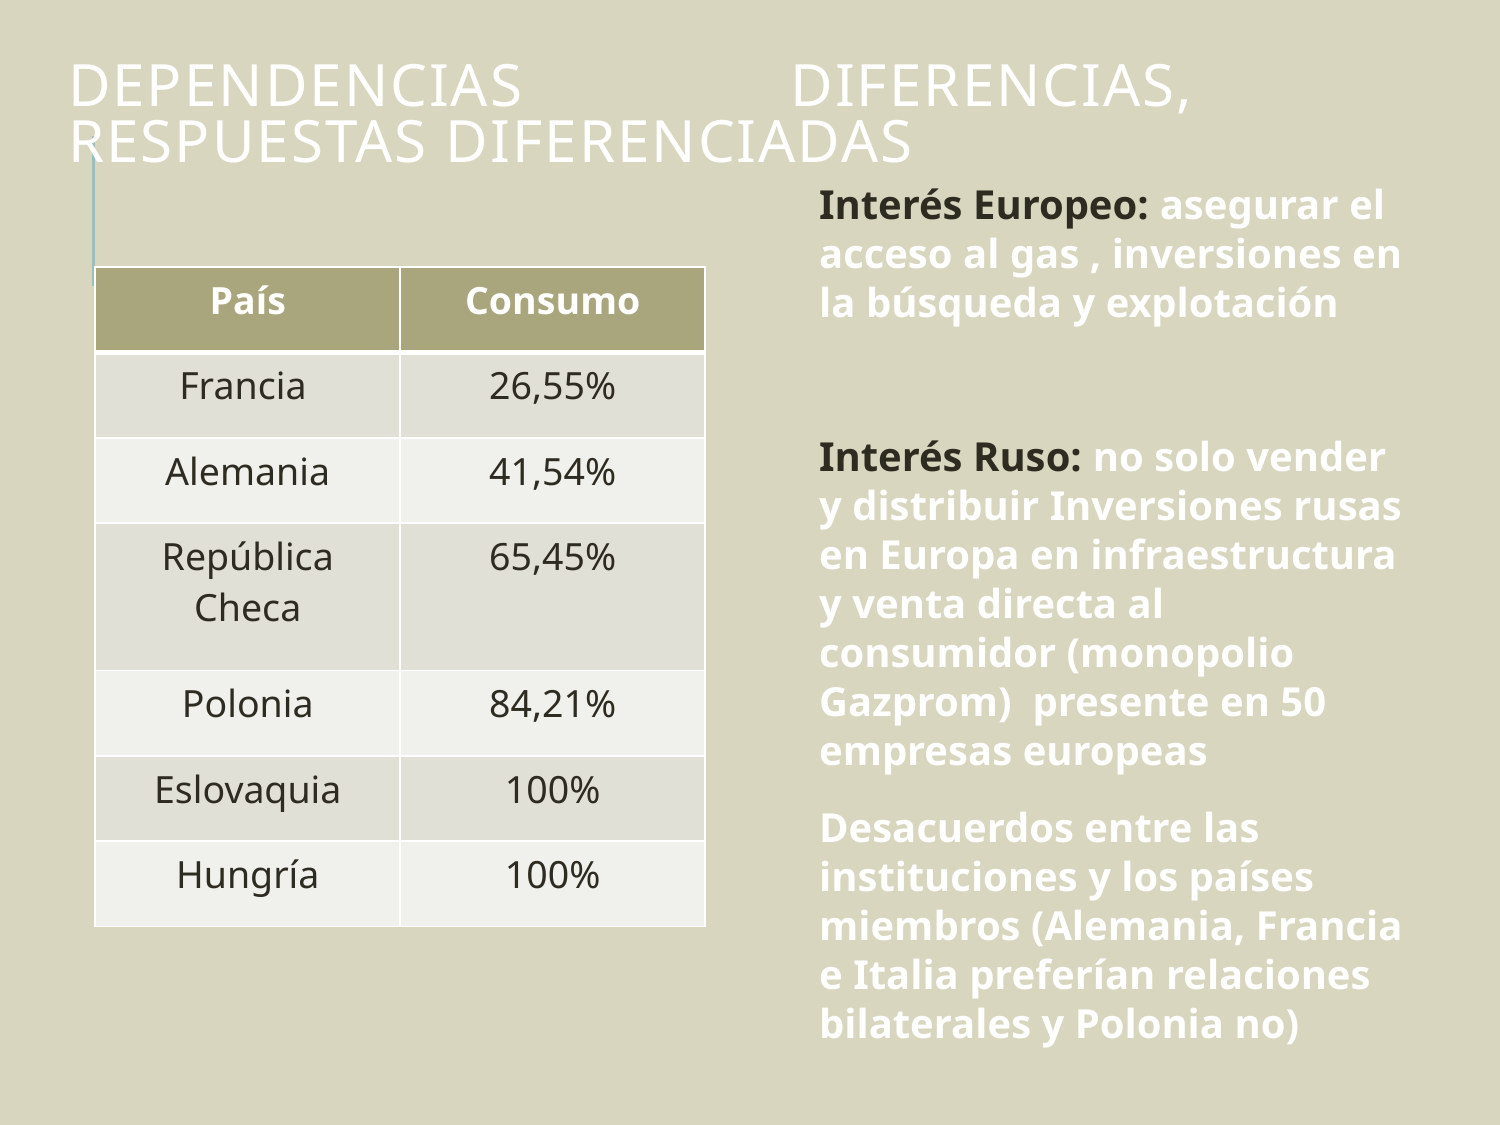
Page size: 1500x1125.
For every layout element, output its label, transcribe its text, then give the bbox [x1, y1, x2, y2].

table_cell 84,21% [401, 671, 704, 755]
table_cell 41,54% [401, 439, 704, 522]
table_cell Hungría [96, 842, 399, 926]
table_cell 65,45% [401, 524, 704, 670]
table_cell Eslovaquia [96, 757, 399, 840]
title Dependencias diferencias, respuestas diferenciadas [53, 44, 1211, 192]
table_cell 100% [401, 757, 704, 840]
list Interés Europeo: asegurar el acceso al gas , inversiones en la búsqueda y explotación Interés Ruso: no solo vender y distribuir Inversiones rusas en Europa en infraestructura y venta directa al consumidor (monopolio Gazprom) presente en 50 empresas europeas Desacuerdos entre las instituciones y los países miembros (Alemania, Francia e Italia preferían relaciones bilaterales y Polonia no) [797, 172, 1412, 1081]
table_cell República Checa [96, 524, 399, 670]
table_header Consumo [401, 268, 704, 350]
table_header País [96, 268, 399, 350]
table_cell 100% [401, 842, 704, 926]
table_cell 26,55% [401, 355, 704, 437]
table_cell Francia [96, 355, 399, 437]
table_cell Alemania [96, 439, 399, 522]
table_cell Polonia [96, 671, 399, 755]
